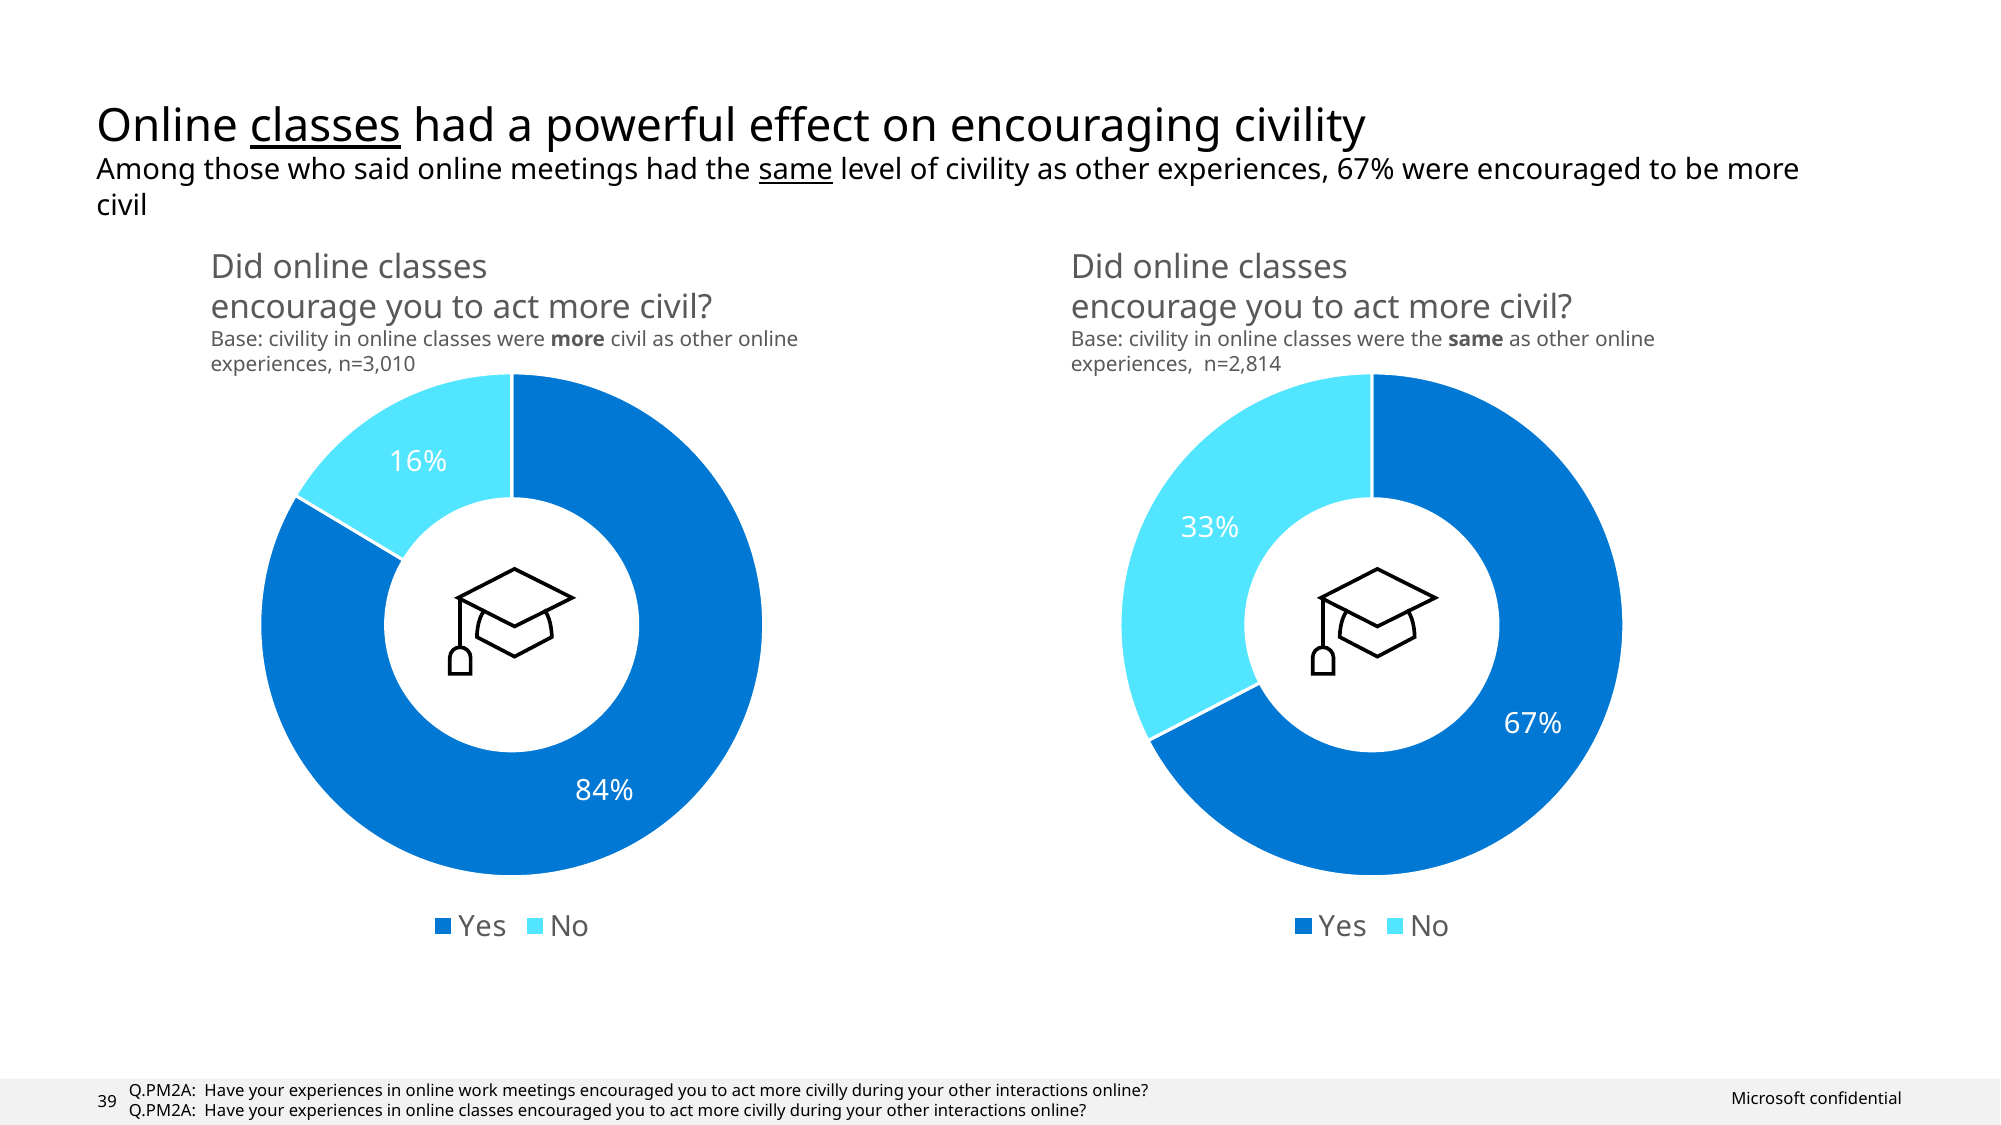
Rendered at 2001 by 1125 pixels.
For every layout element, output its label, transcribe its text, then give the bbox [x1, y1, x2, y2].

text_box Q.PM2A: Have your experiences in online work meetings encouraged you to act more civilly during your other interactions online? Q.PM2A: Have your experiences in online classes encouraged you to act more civilly during your other interactions online? [128, 1079, 1151, 1120]
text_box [931, 237, 1813, 953]
title Online classes had a powerful effect on encouraging civility Among those who said online meetings had the same level of civility as other experiences, 67% were encouraged to be more civil [96, 95, 1808, 187]
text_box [71, 237, 931, 953]
